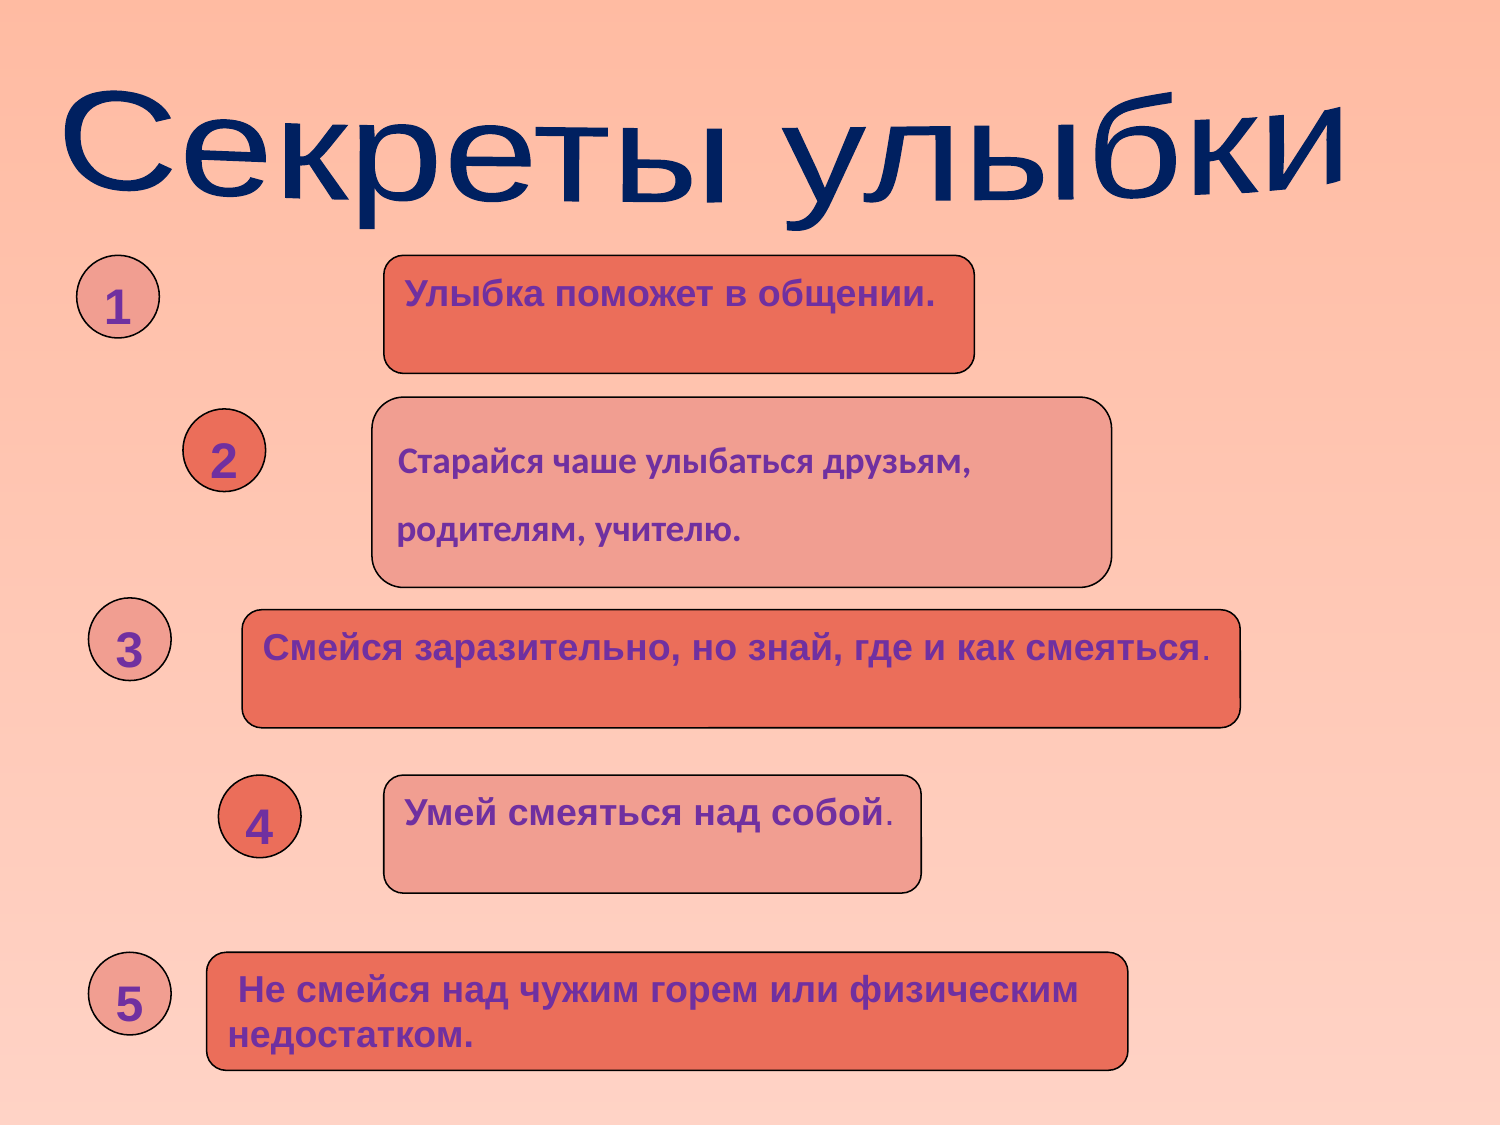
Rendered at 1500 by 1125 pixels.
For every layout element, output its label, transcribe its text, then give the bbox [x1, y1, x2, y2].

text_box Смейся заразительно, но знай, где и как смеяться. [242, 609, 1241, 728]
text_box 4 [218, 775, 302, 858]
text_box 2 [182, 408, 266, 492]
text_box Улыбка поможет в общении. [383, 255, 975, 374]
text_box Умей смеяться над собой. [383, 775, 922, 894]
text_box Старайся чаше улыбаться друзьям, родителям, учителю. [371, 397, 1112, 588]
text_box 1 [76, 255, 160, 338]
text_box Не смейся над чужим горем или физическим недостатком. [206, 952, 1128, 1071]
text_box 3 [88, 597, 172, 681]
text_box 5 [88, 952, 172, 1035]
